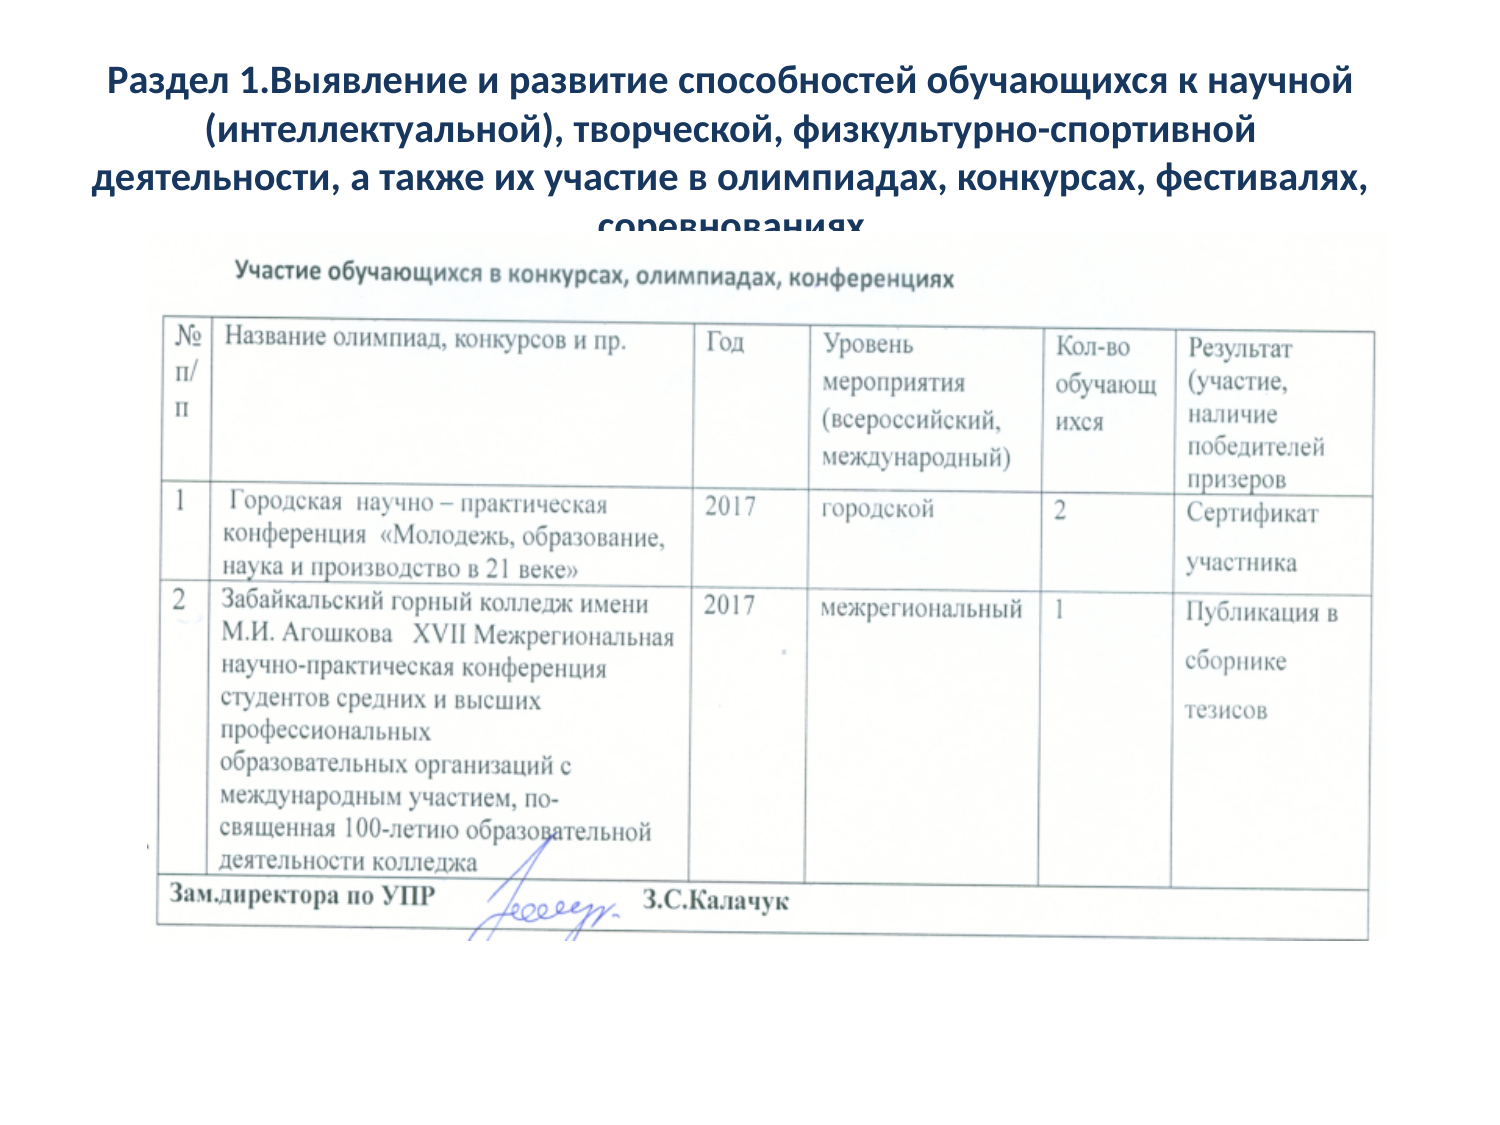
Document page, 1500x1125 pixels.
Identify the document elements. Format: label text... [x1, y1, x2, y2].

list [147, 231, 1389, 941]
title Раздел 1.Выявление и развитие способностей обучающихся к научной (интеллектуальной), творческой, физкультурно-спортивной деятельности, а также их участие в олимпиадах, конкурсах, фестивалях, соревнованиях [75, 45, 1388, 256]
